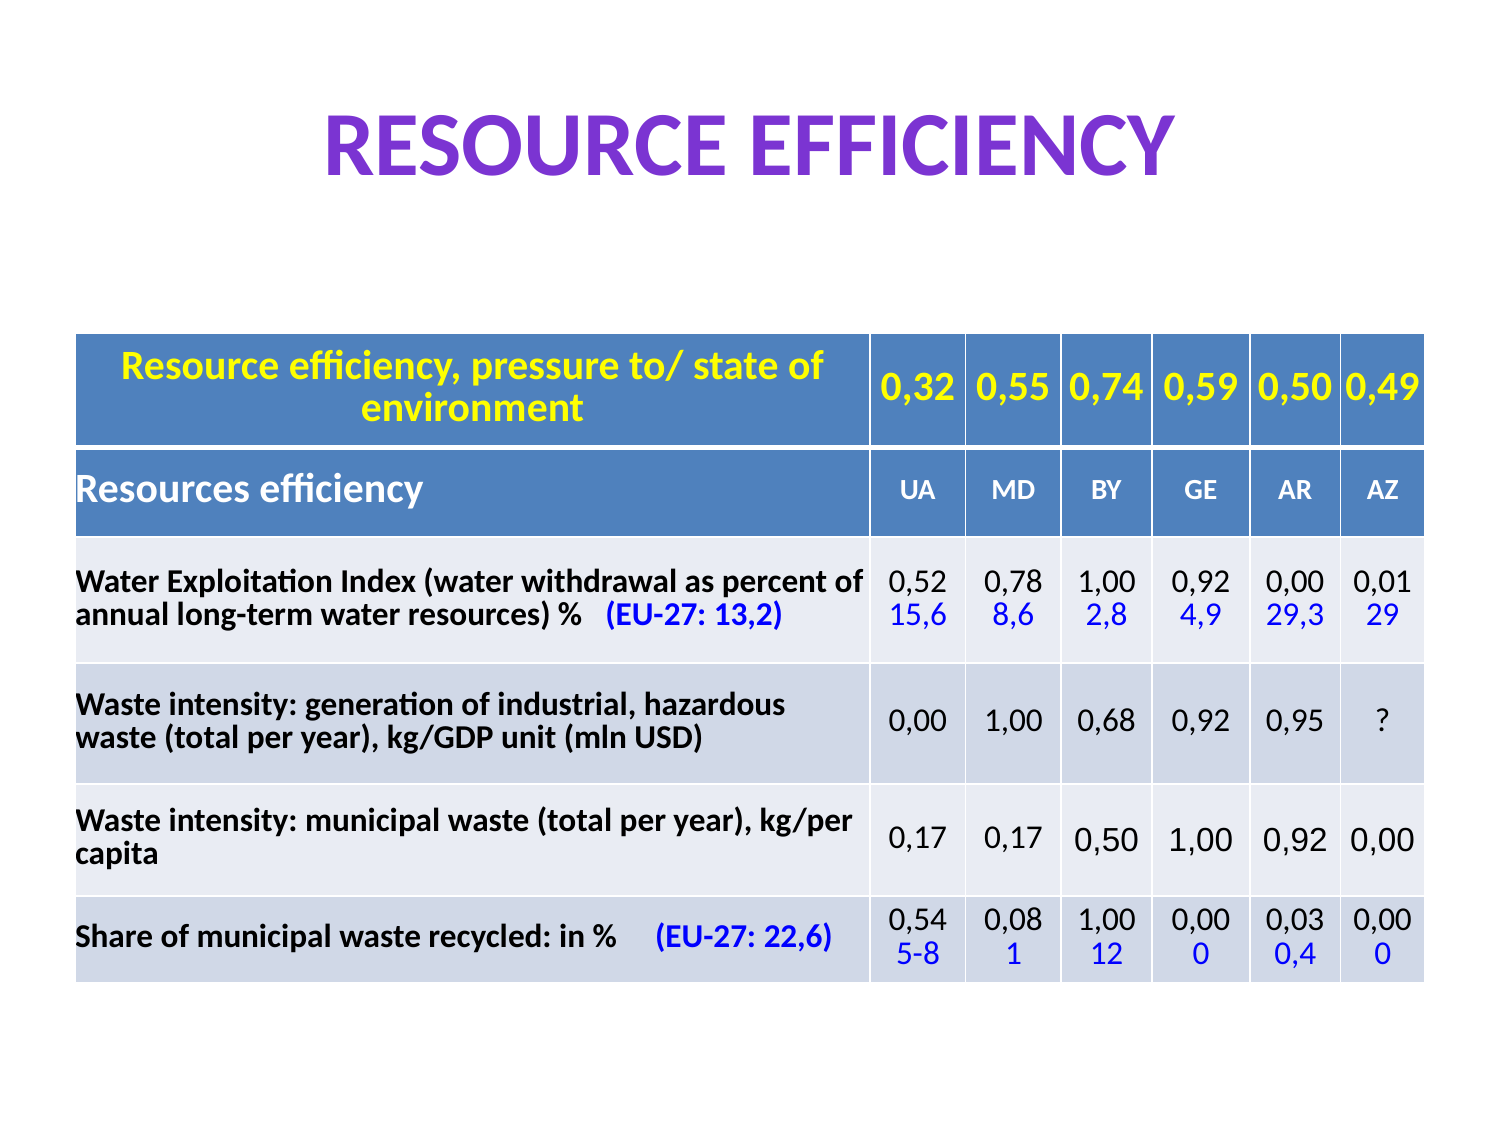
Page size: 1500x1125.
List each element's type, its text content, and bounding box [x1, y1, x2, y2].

table_cell 0,52 15,6 [871, 538, 965, 662]
table_header Resource efficiency, pressure to/ state of environment [76, 334, 869, 445]
table_cell 0,00 29,3 [1251, 538, 1340, 662]
table_cell Water Exploitation Index (water withdrawal as percent of annual long-term water resources) % (EU-27: 13,2) [76, 538, 869, 662]
table_header 0,32 [871, 334, 965, 445]
table_cell MD [966, 450, 1060, 536]
table_cell 1,00 12 [1062, 897, 1151, 982]
table_cell Share of municipal waste recycled: in % (EU-27: 22,6) [76, 897, 869, 982]
table_cell 0,08 1 [966, 897, 1060, 982]
table_cell 0,00 0 [1341, 897, 1424, 982]
table_cell AZ [1341, 450, 1424, 536]
title RESOURCE EFFICIENCY [75, 45, 1425, 233]
table_cell 0,54 5-8 [871, 897, 965, 982]
table_header 0,55 [966, 334, 1060, 445]
table_cell 0,95 [1251, 664, 1340, 783]
table_cell 0,01 29 [1341, 538, 1424, 662]
table_cell 0,00 0 [1153, 897, 1249, 982]
table_header 0,50 [1251, 334, 1340, 445]
table_cell 0,78 8,6 [966, 538, 1060, 662]
table_cell 0,00 [1341, 785, 1424, 895]
table_cell 0,92 [1153, 664, 1249, 783]
table_cell ? [1341, 664, 1424, 783]
table_cell 1,00 [1153, 785, 1249, 895]
table_cell UA [871, 450, 965, 536]
table_header 0,49 [1341, 334, 1424, 445]
table_header 0,59 [1153, 334, 1249, 445]
table_cell 0,50 [1062, 785, 1151, 895]
table_cell Waste intensity: generation of industrial, hazardous waste (total per year), kg/GDP unit (mln USD) [76, 664, 869, 783]
table_cell 1,00 2,8 [1062, 538, 1151, 662]
table_cell 0,03 0,4 [1251, 897, 1340, 982]
table_cell 0,92 [1251, 785, 1340, 895]
table_cell 0,17 [966, 785, 1060, 895]
table_cell BY [1062, 450, 1151, 536]
table_header 0,74 [1062, 334, 1151, 445]
table_cell 0,68 [1062, 664, 1151, 783]
table_cell Resources efficiency [76, 450, 869, 536]
table_cell GE [1153, 450, 1249, 536]
table_cell 0,92 4,9 [1153, 538, 1249, 662]
table_cell 0,00 [871, 664, 965, 783]
table_cell Waste intensity: municipal waste (total per year), kg/per capita [76, 785, 869, 895]
table_cell 0,17 [871, 785, 965, 895]
table_cell 1,00 [966, 664, 1060, 783]
table_cell AR [1251, 450, 1340, 536]
